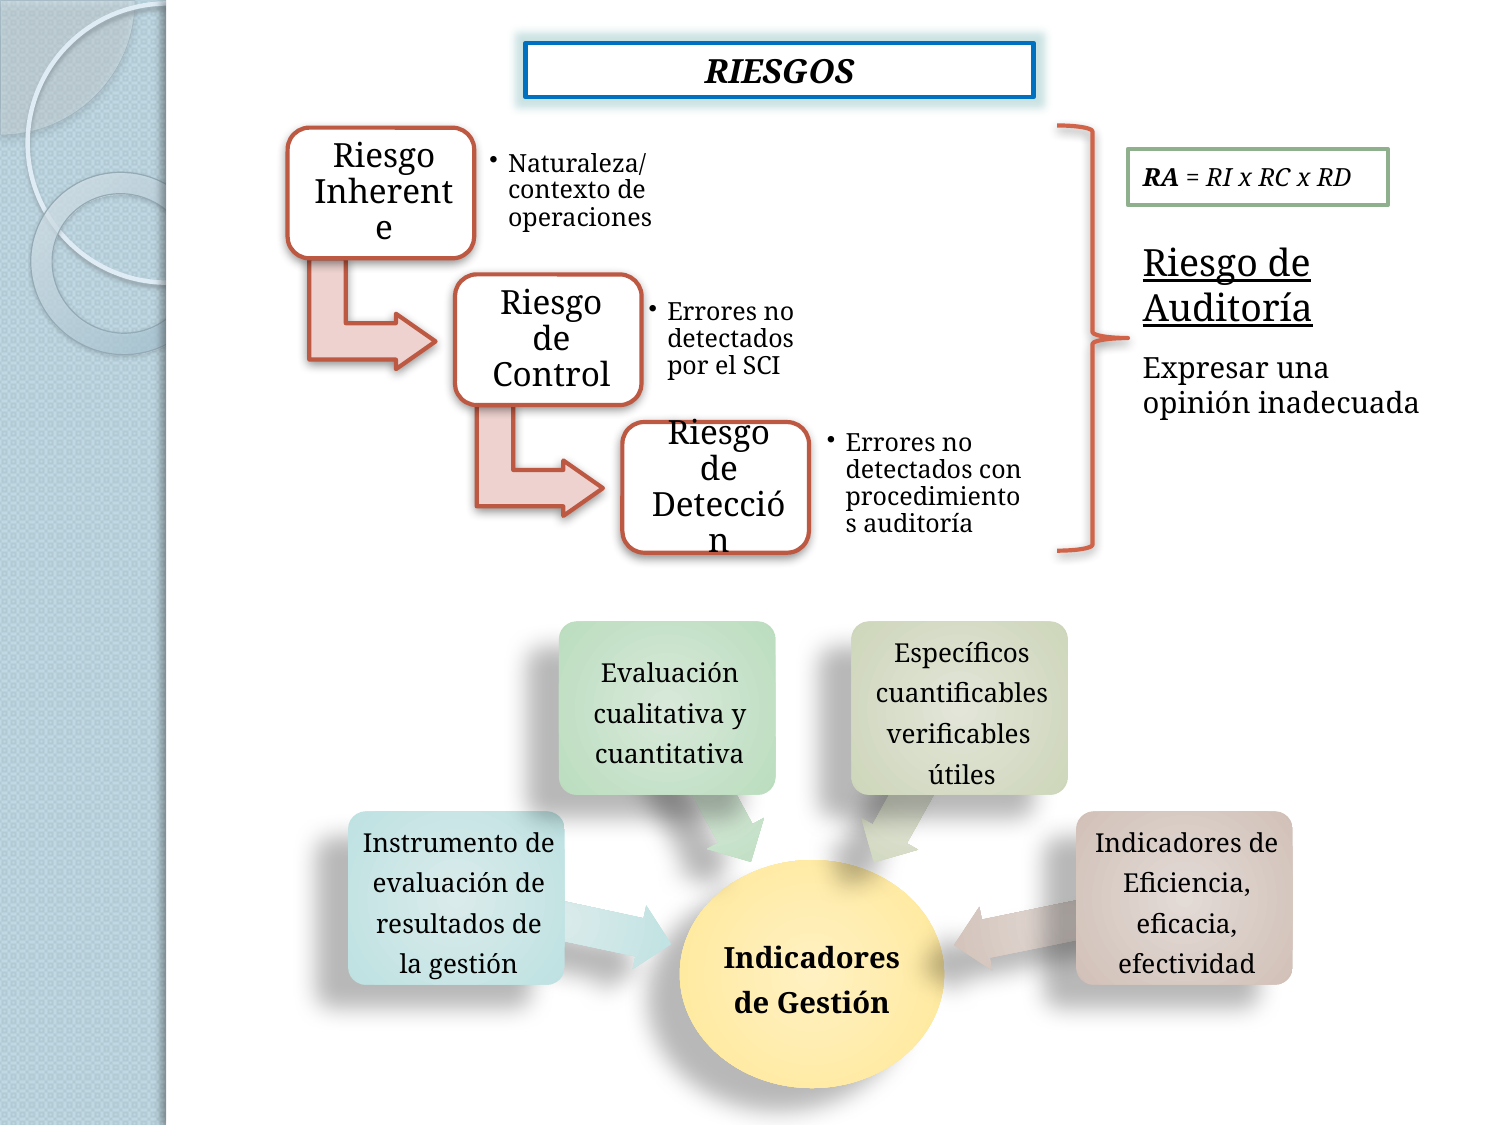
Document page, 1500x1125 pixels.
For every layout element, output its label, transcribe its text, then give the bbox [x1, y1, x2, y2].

text_box [1058, 123, 1128, 553]
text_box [218, 125, 1058, 556]
text_box RIESGOS [523, 41, 1036, 99]
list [306, 621, 1318, 1089]
text_box Riesgo de Auditoría Expresar una opinión inadecuada [1128, 231, 1447, 427]
text_box RA = RI x RC x RD [1126, 147, 1390, 207]
